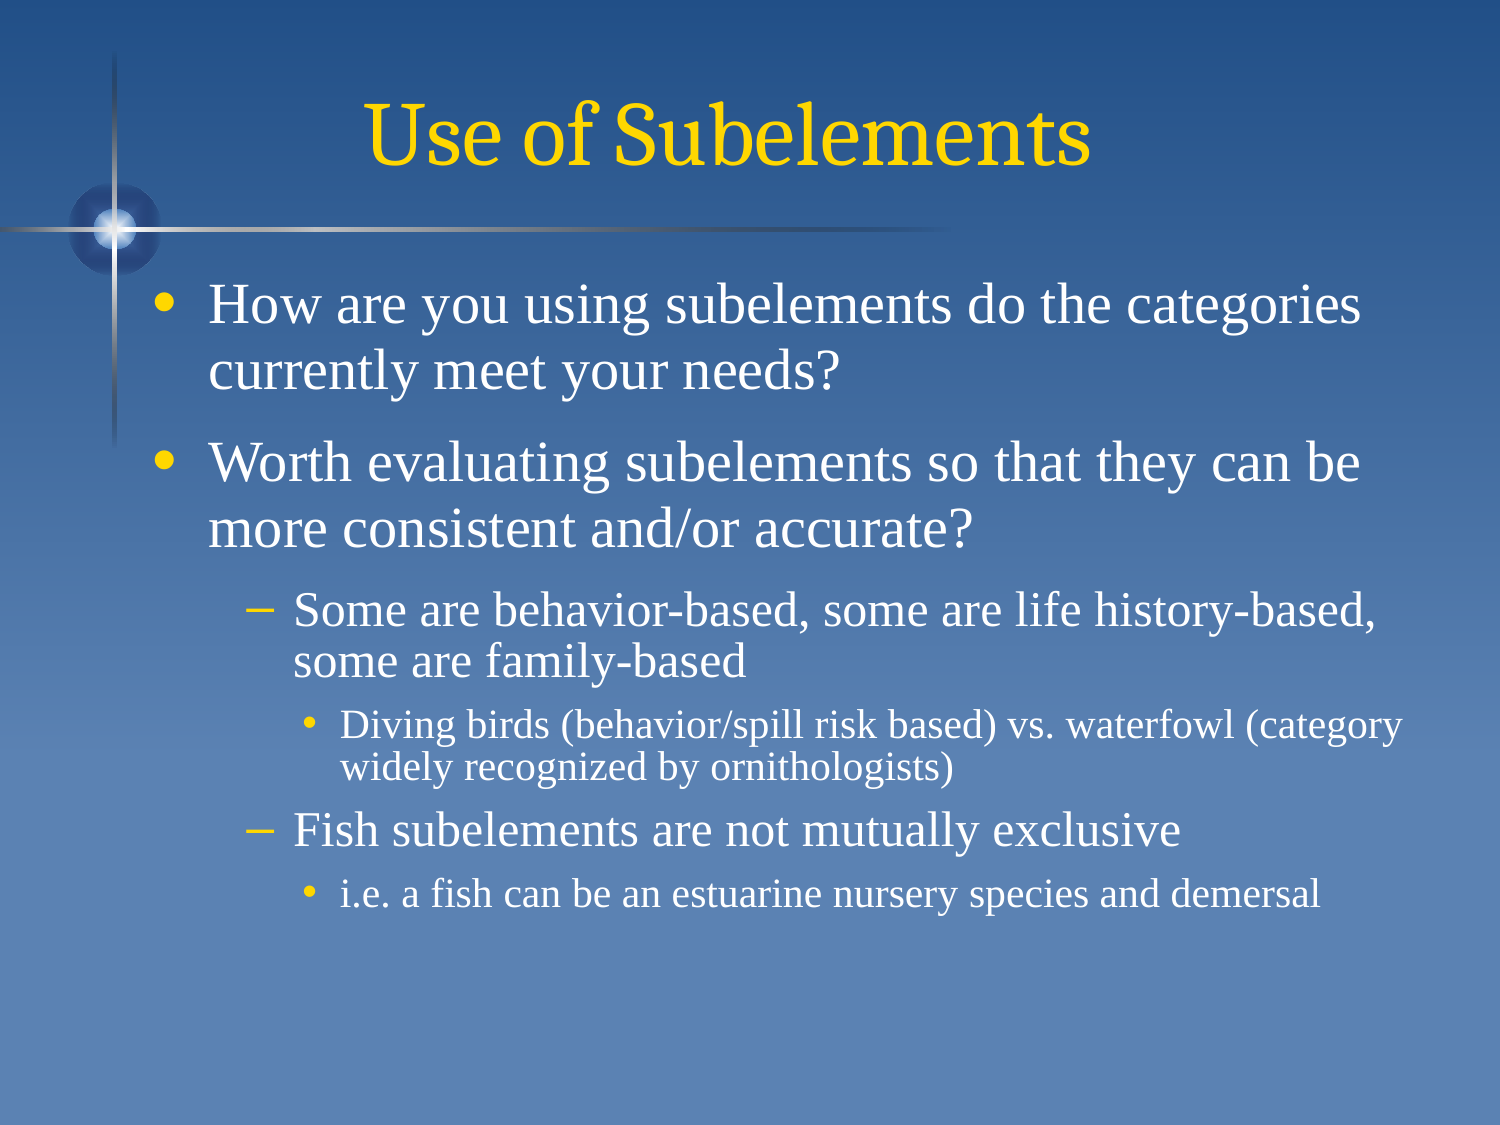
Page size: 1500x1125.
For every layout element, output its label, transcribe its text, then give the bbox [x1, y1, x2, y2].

list How are you using subelements do the categories currently meet your needs? Worth evaluating subelements so that they can be more consistent and/or accurate? Some are behavior-based, some are life history-based, some are family-based Diving birds (behavior/spill risk based) vs. waterfowl (category widely recognized by ornithologists) Fish subelements are not mutually exclusive i.e. a fish can be an estuarine nursery species and demersal [137, 262, 1426, 888]
title Use of Subelements [137, 44, 1320, 213]
